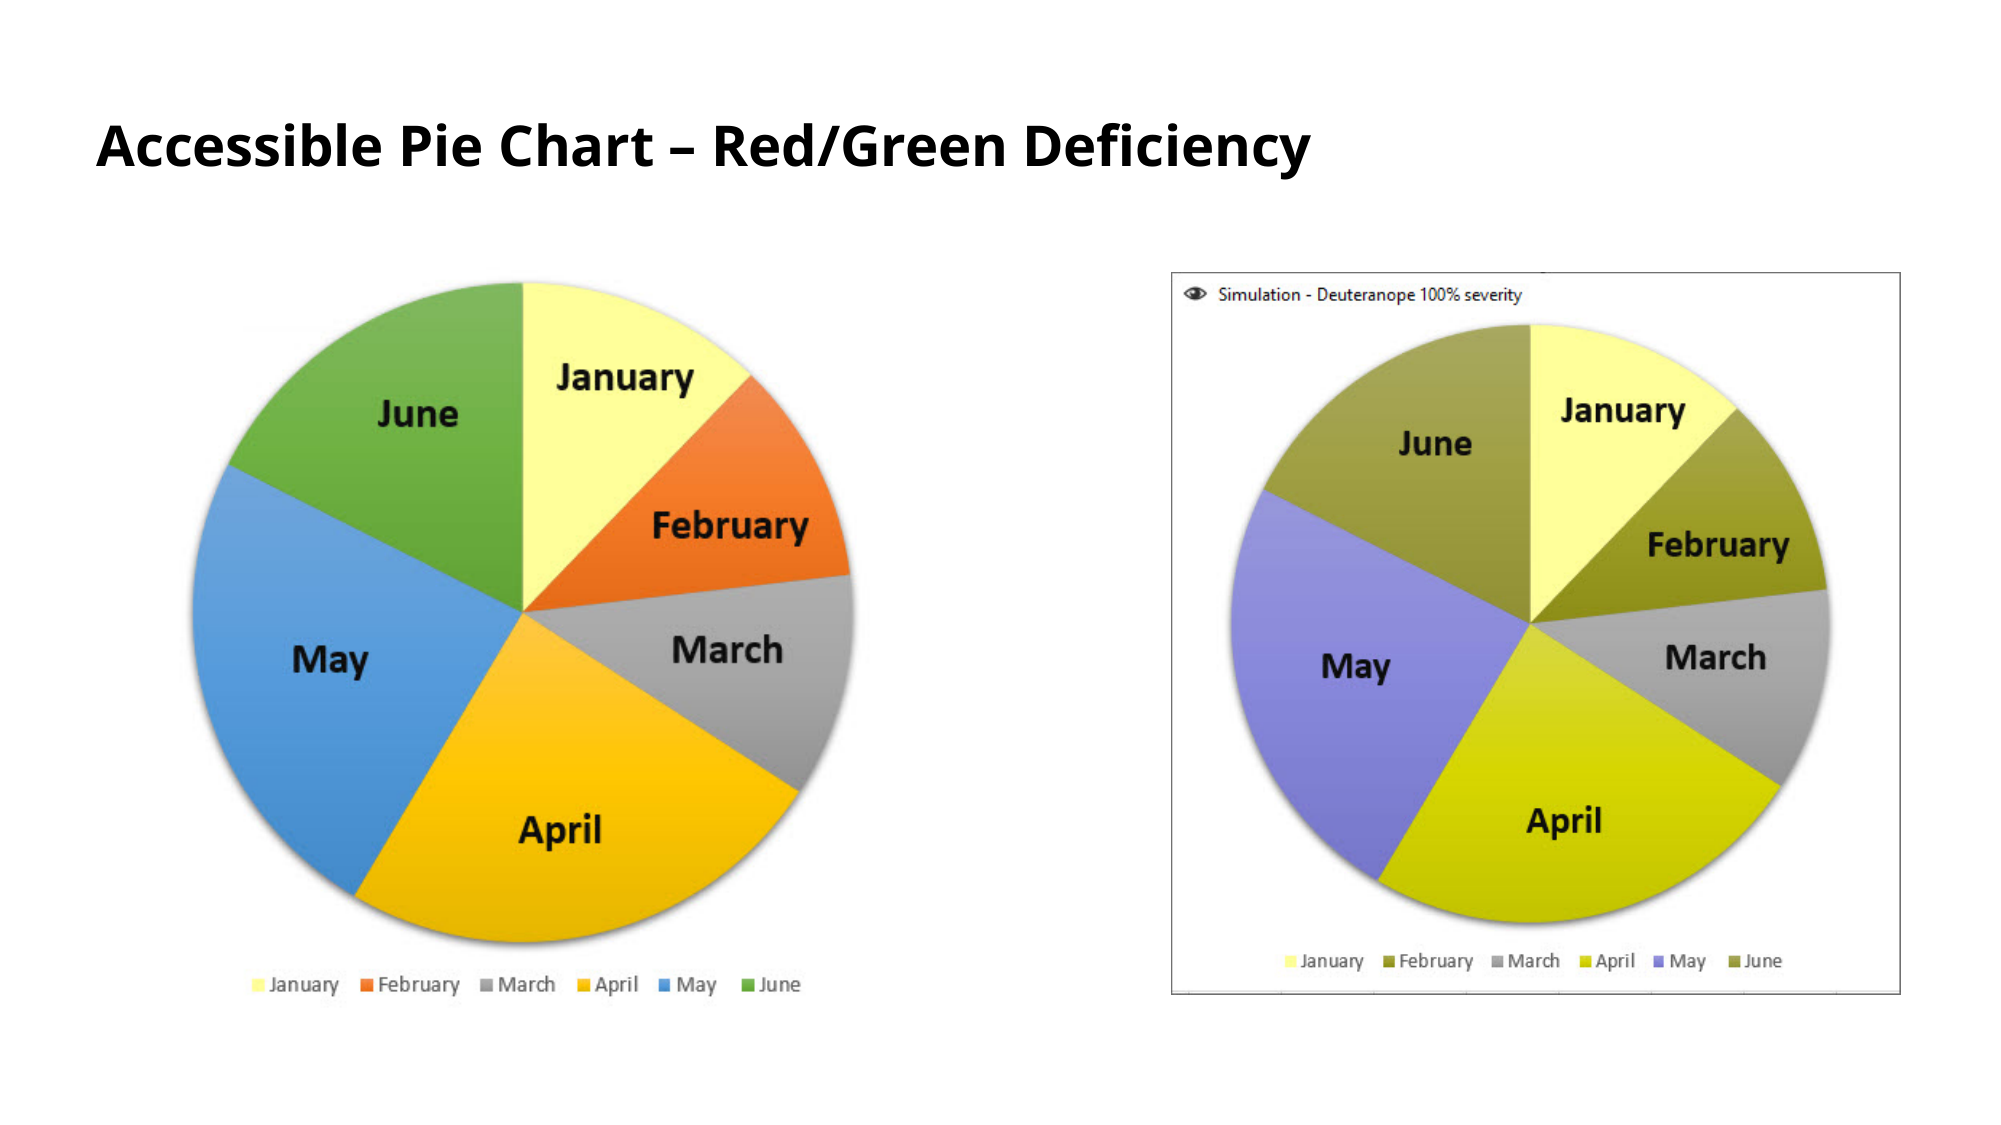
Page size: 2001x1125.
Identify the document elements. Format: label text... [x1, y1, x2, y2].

title Accessible Pie Chart – Red/Green Deficiency [81, 64, 1338, 186]
picture [155, 255, 900, 1011]
picture [1170, 272, 1901, 995]
